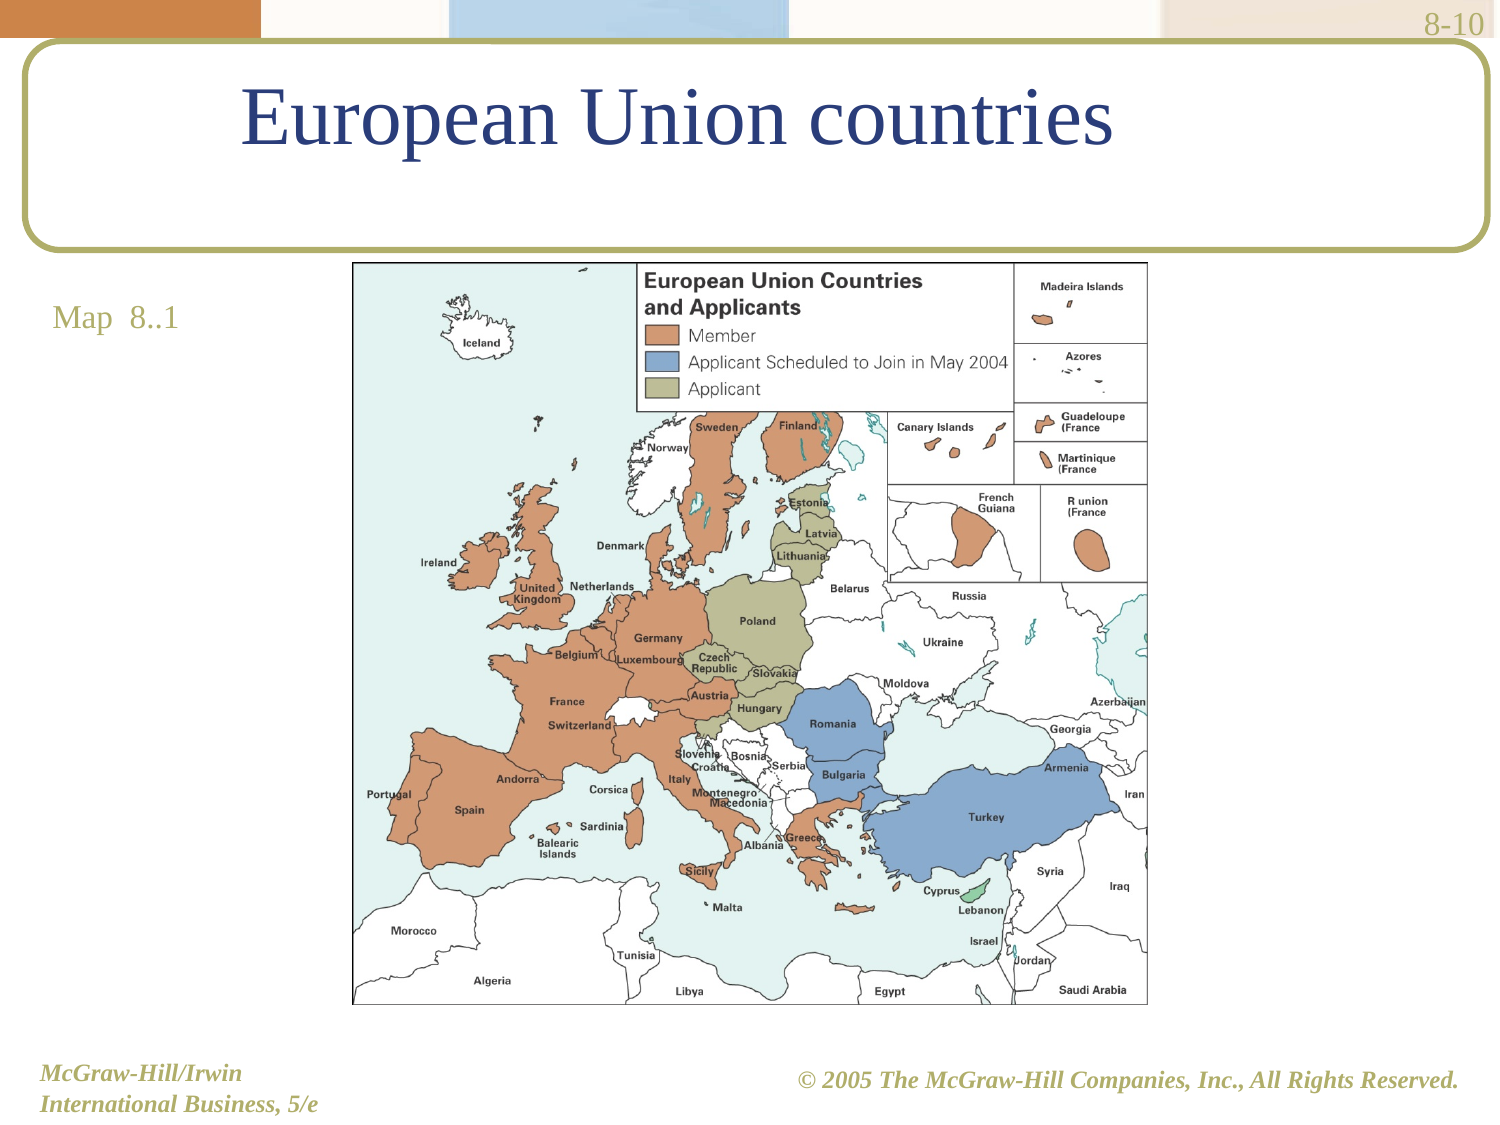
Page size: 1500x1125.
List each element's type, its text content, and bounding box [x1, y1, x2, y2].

slide_number 8-10 [1399, 0, 1500, 51]
picture [0, 0, 1399, 38]
text_box Map 8..1 [37, 287, 238, 343]
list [352, 262, 1148, 1006]
title European Union countries [75, 45, 1425, 233]
